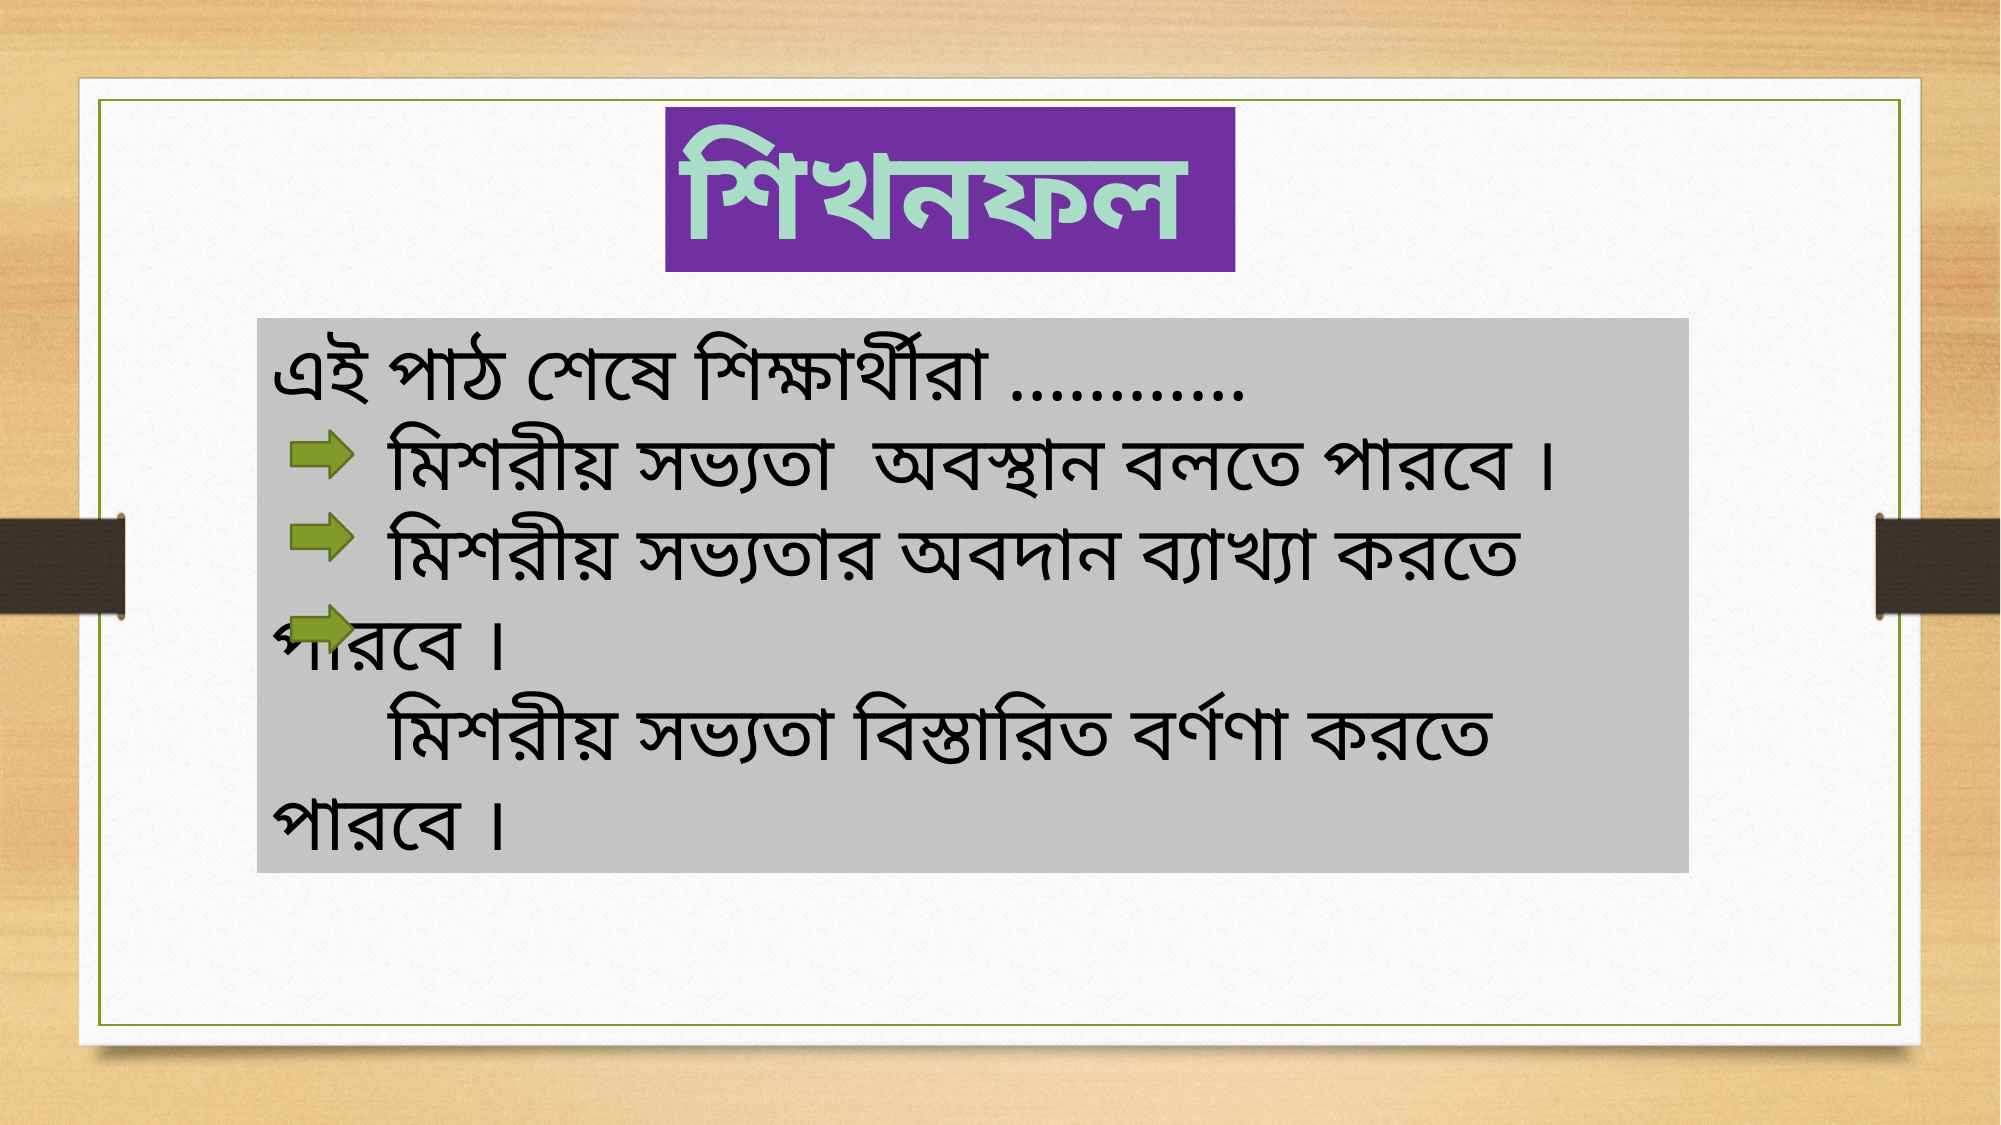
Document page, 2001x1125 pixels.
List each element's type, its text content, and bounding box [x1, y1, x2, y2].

picture [0, 0, 2001, 1125]
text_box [256, 317, 1690, 698]
text_box শিখনফল [665, 107, 1236, 272]
